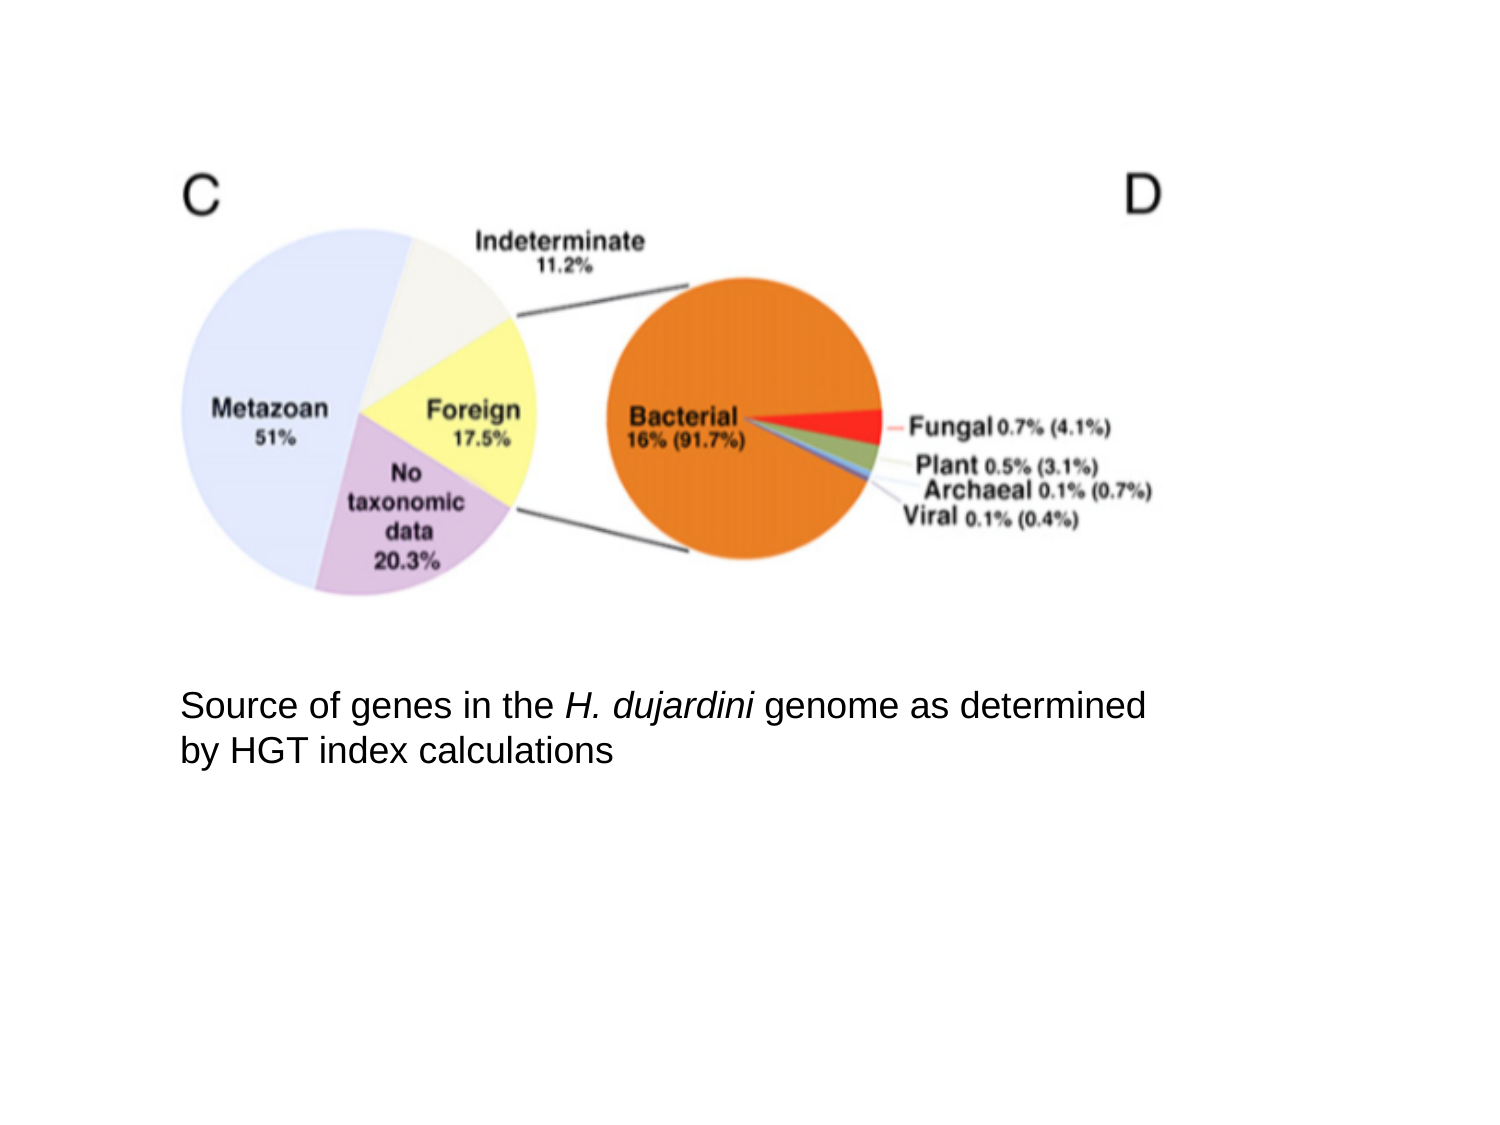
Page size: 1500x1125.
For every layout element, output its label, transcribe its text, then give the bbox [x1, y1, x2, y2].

picture [164, 169, 1164, 627]
text_box Source of genes in the H. dujardini genome as determined by HGT index calculations [165, 673, 1164, 839]
